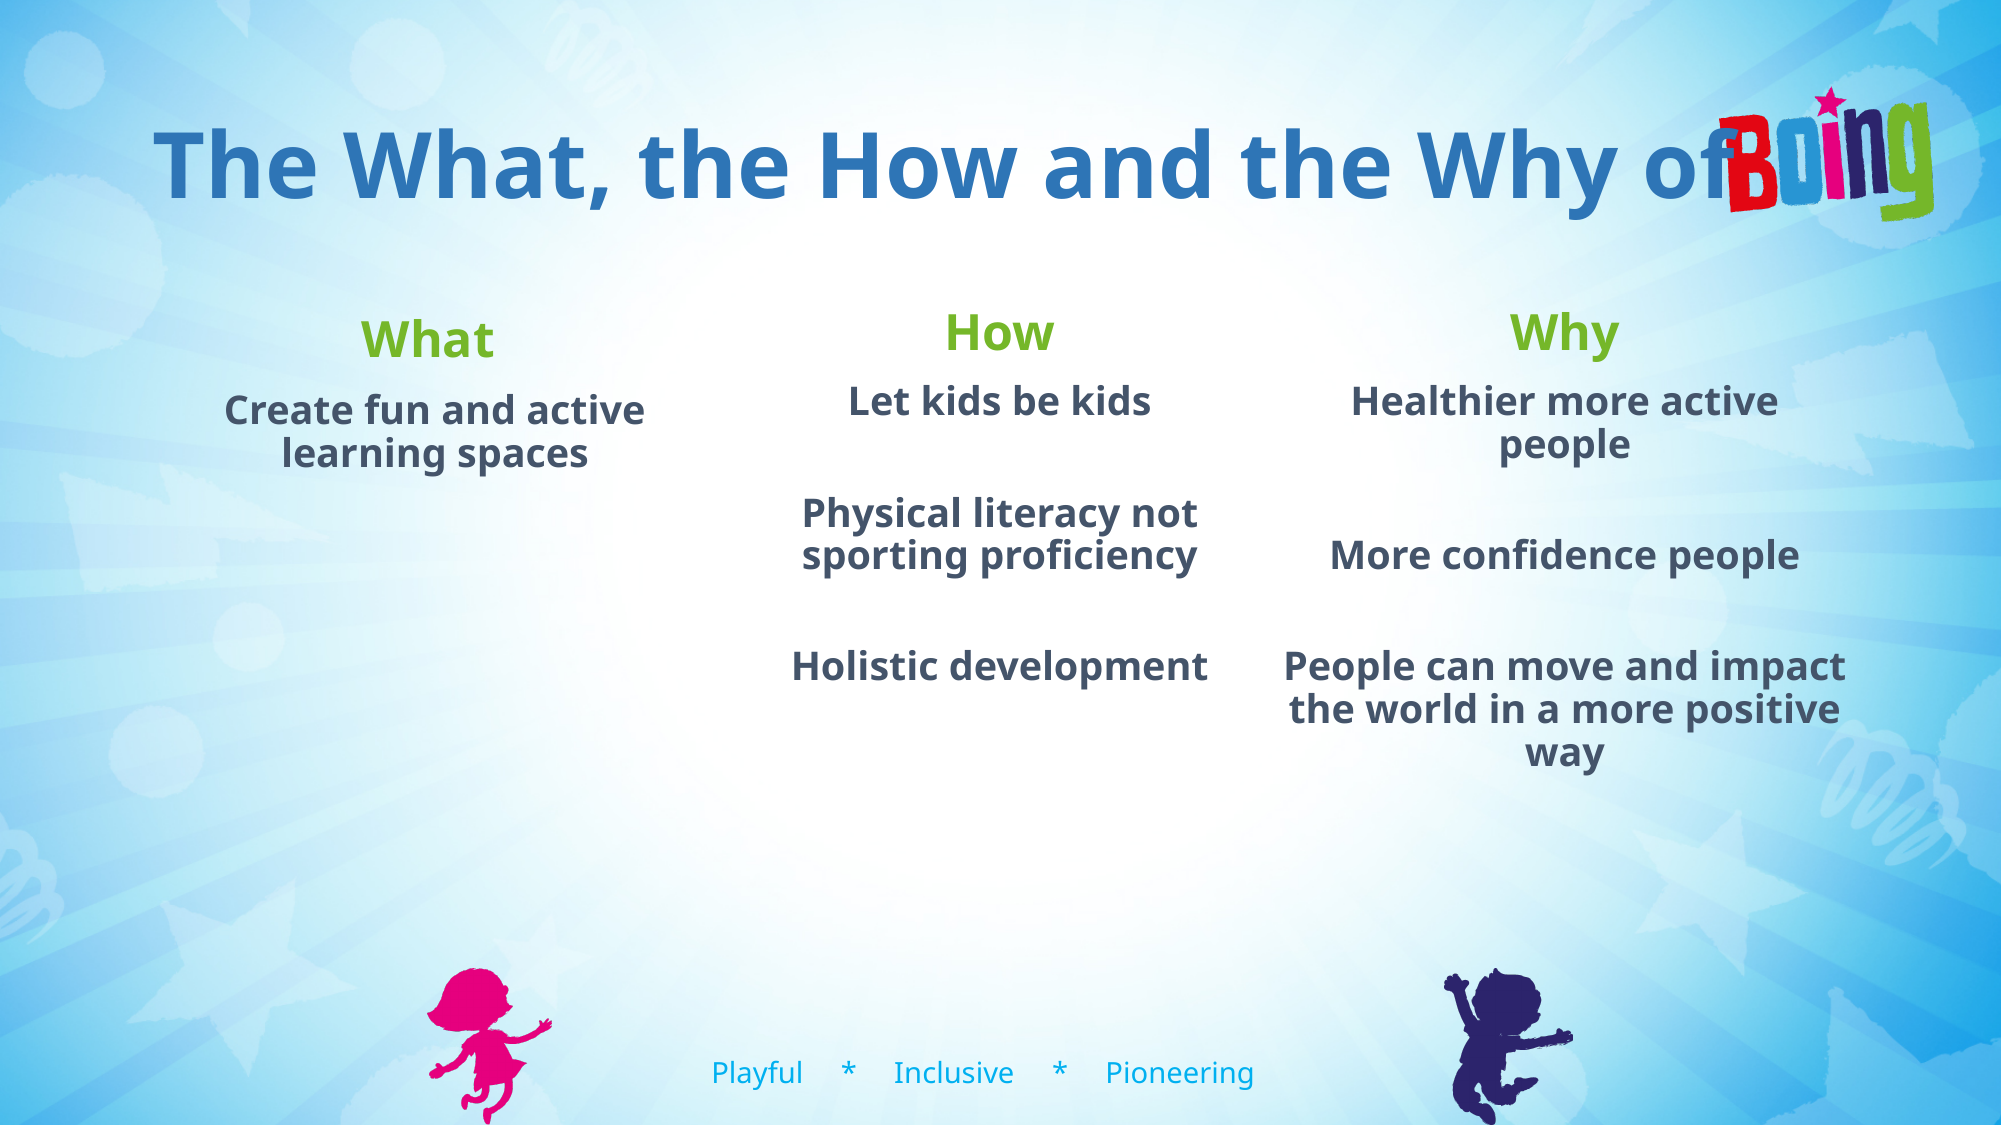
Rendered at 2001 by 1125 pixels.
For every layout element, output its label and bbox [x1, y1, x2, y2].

picture [0, 0, 2001, 1125]
text_box [427, 968, 1573, 1125]
